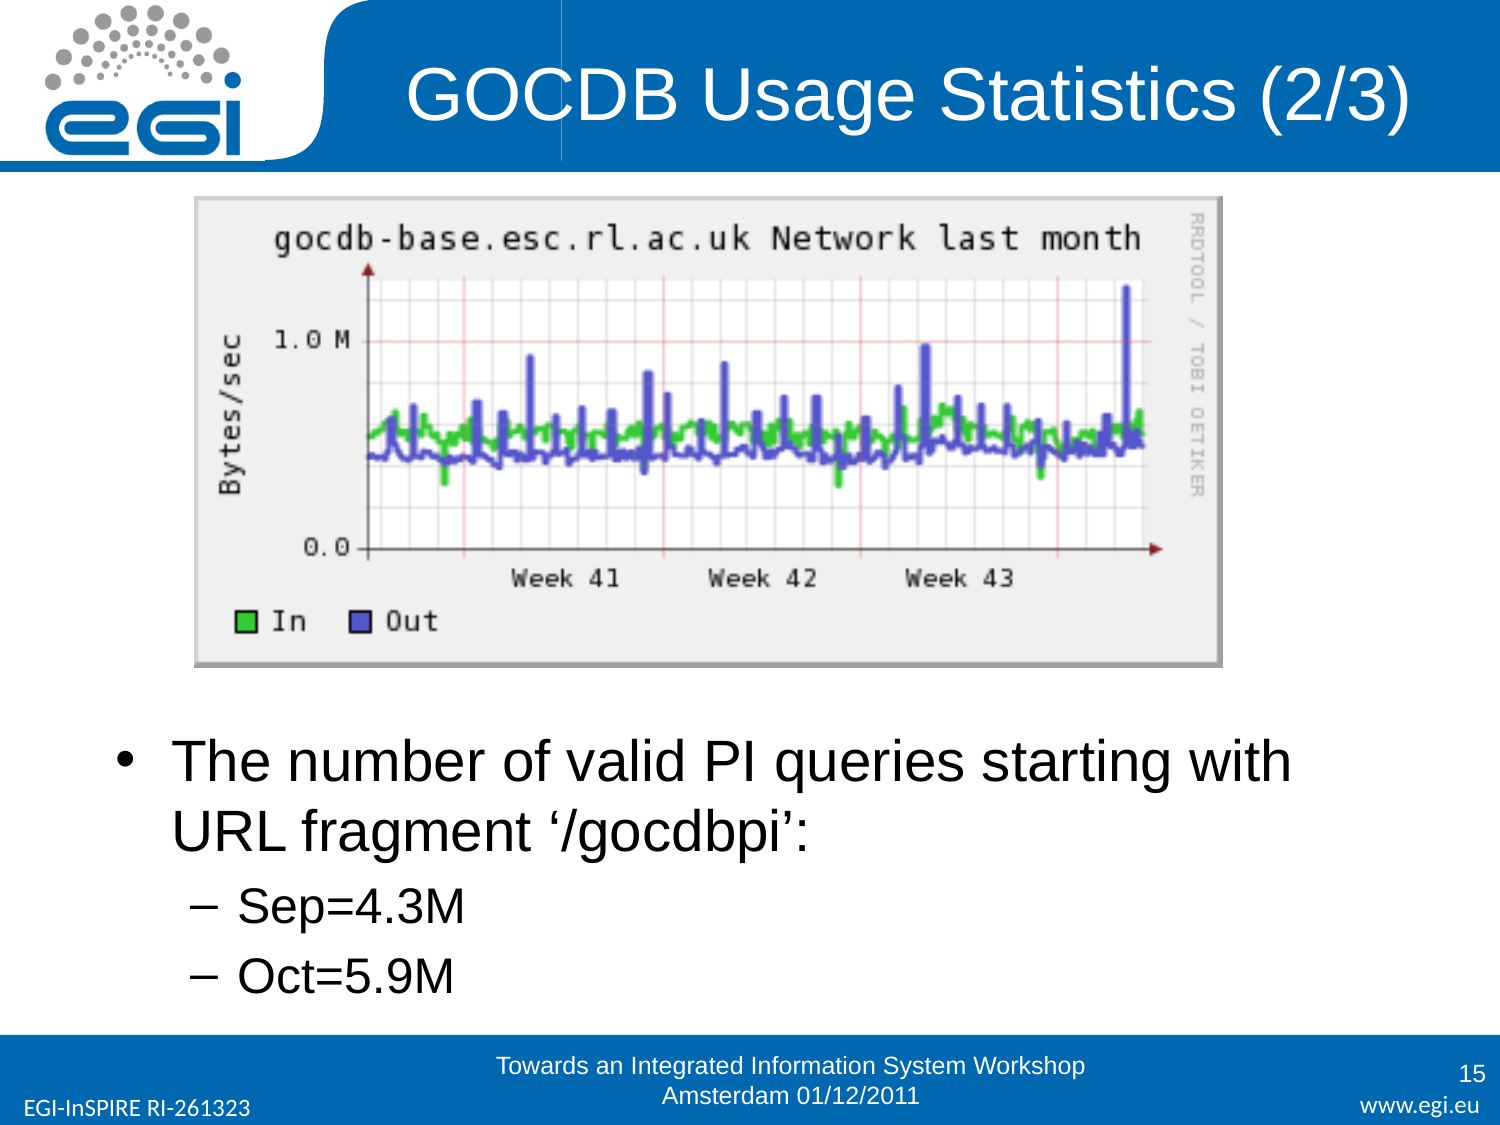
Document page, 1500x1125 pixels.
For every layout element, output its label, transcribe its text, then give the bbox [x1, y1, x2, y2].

picture [194, 195, 1223, 668]
title GOCDB Usage Statistics (2/3) [348, 19, 1471, 161]
footer Towards an Integrated Information System Workshop Amsterdam 01/12/2011 [478, 1042, 1105, 1103]
slide_number 15 [1151, 1042, 1500, 1103]
list The number of valid PI queries starting with URL fragment ‘/gocdbpi’: Sep=4.3M Oct=5.9M [100, 716, 1425, 1024]
slide_number [10, 1046, 361, 1106]
picture [0, 0, 265, 161]
